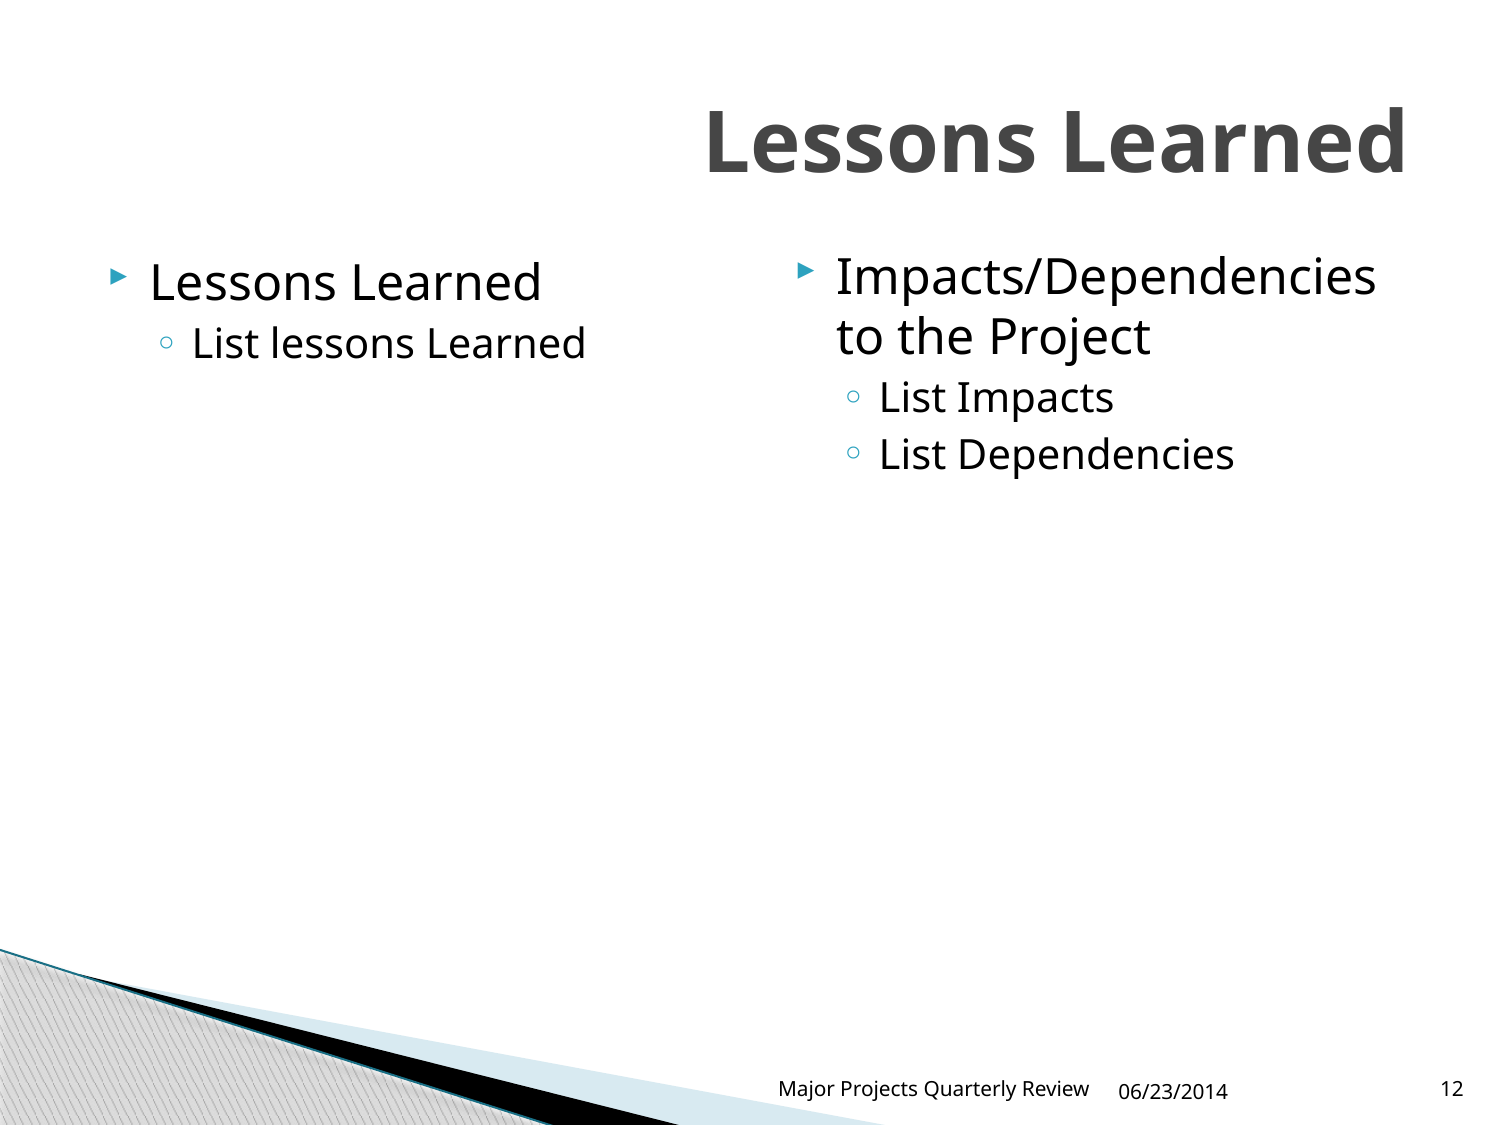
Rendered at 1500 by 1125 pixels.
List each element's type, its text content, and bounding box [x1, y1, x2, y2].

list Lessons Learned List lessons Learned [75, 243, 1425, 986]
slide_number 12 [1418, 1051, 1479, 1112]
text_box Impacts/Dependencies to the Project List Impacts List Dependencies [761, 236, 1425, 884]
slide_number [1105, 1051, 1418, 1112]
title Lessons Learned [75, 45, 1425, 233]
footer Major Projects Quarterly Review [718, 1051, 1105, 1112]
